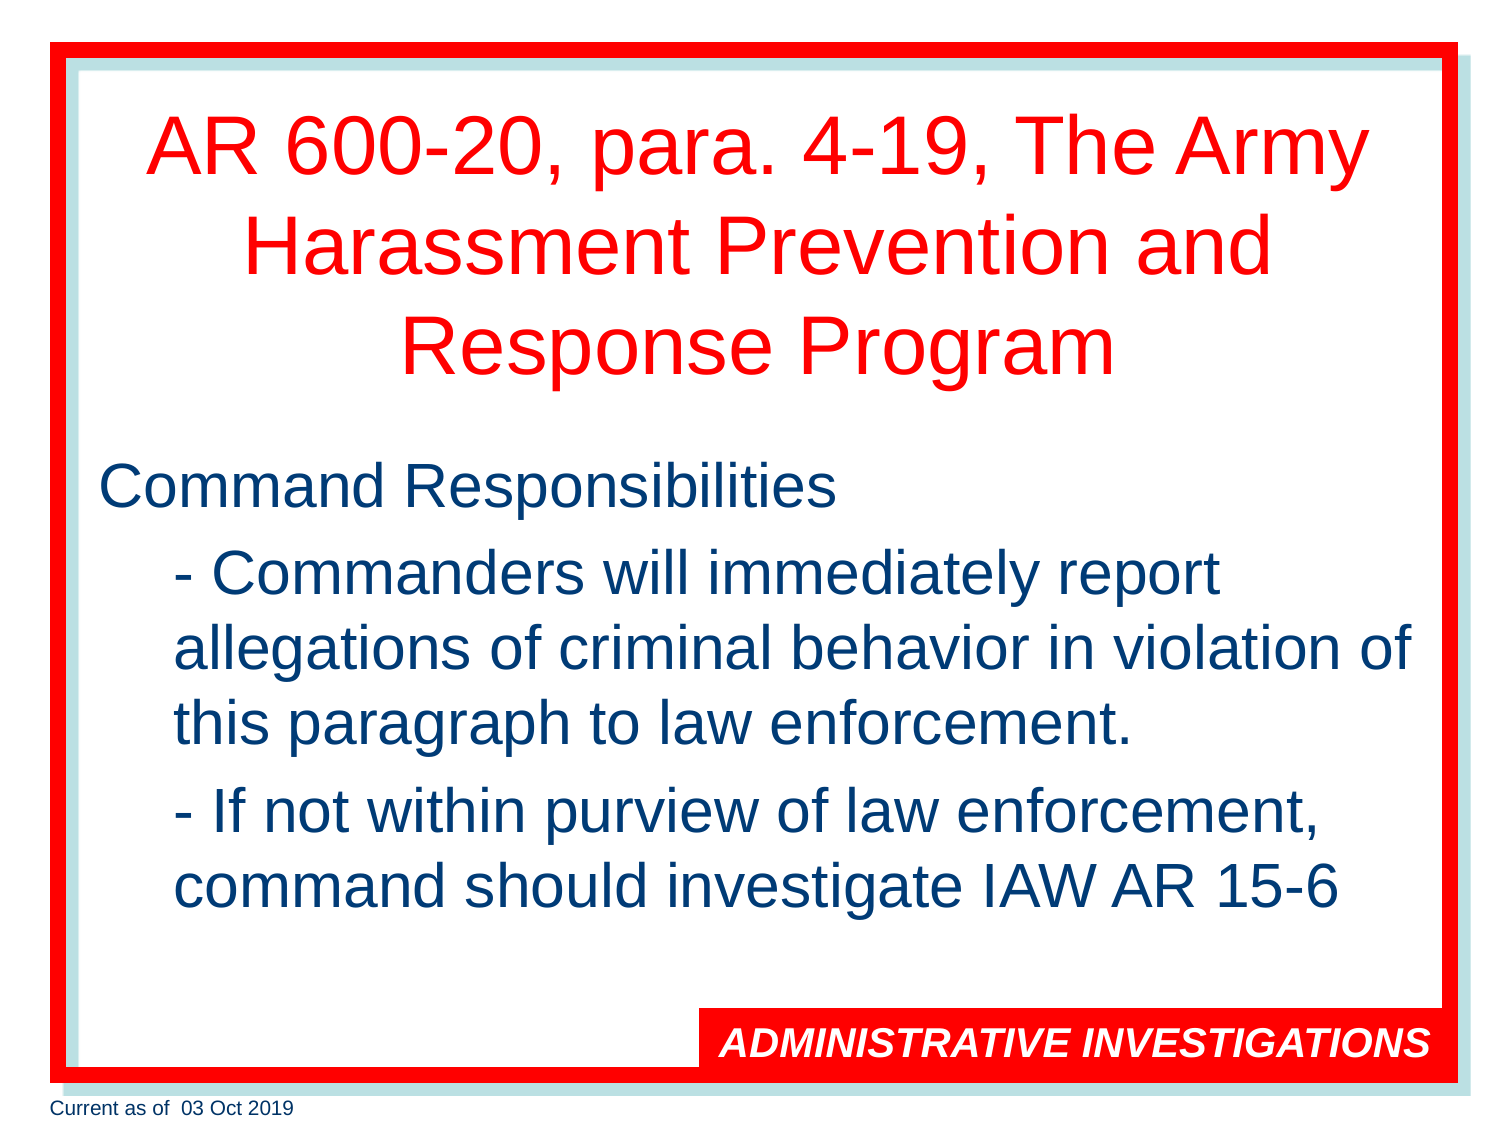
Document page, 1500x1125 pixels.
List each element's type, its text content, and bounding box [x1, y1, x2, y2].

list Command Responsibilities - Commanders will immediately report allegations of criminal behavior in violation of this paragraph to law enforcement. - If not within purview of law enforcement, command should investigate IAW AR 15-6 [83, 349, 1434, 1093]
title AR 600-20, para. 4-19, The Army Harassment Prevention and Response Program [49, 132, 1468, 351]
